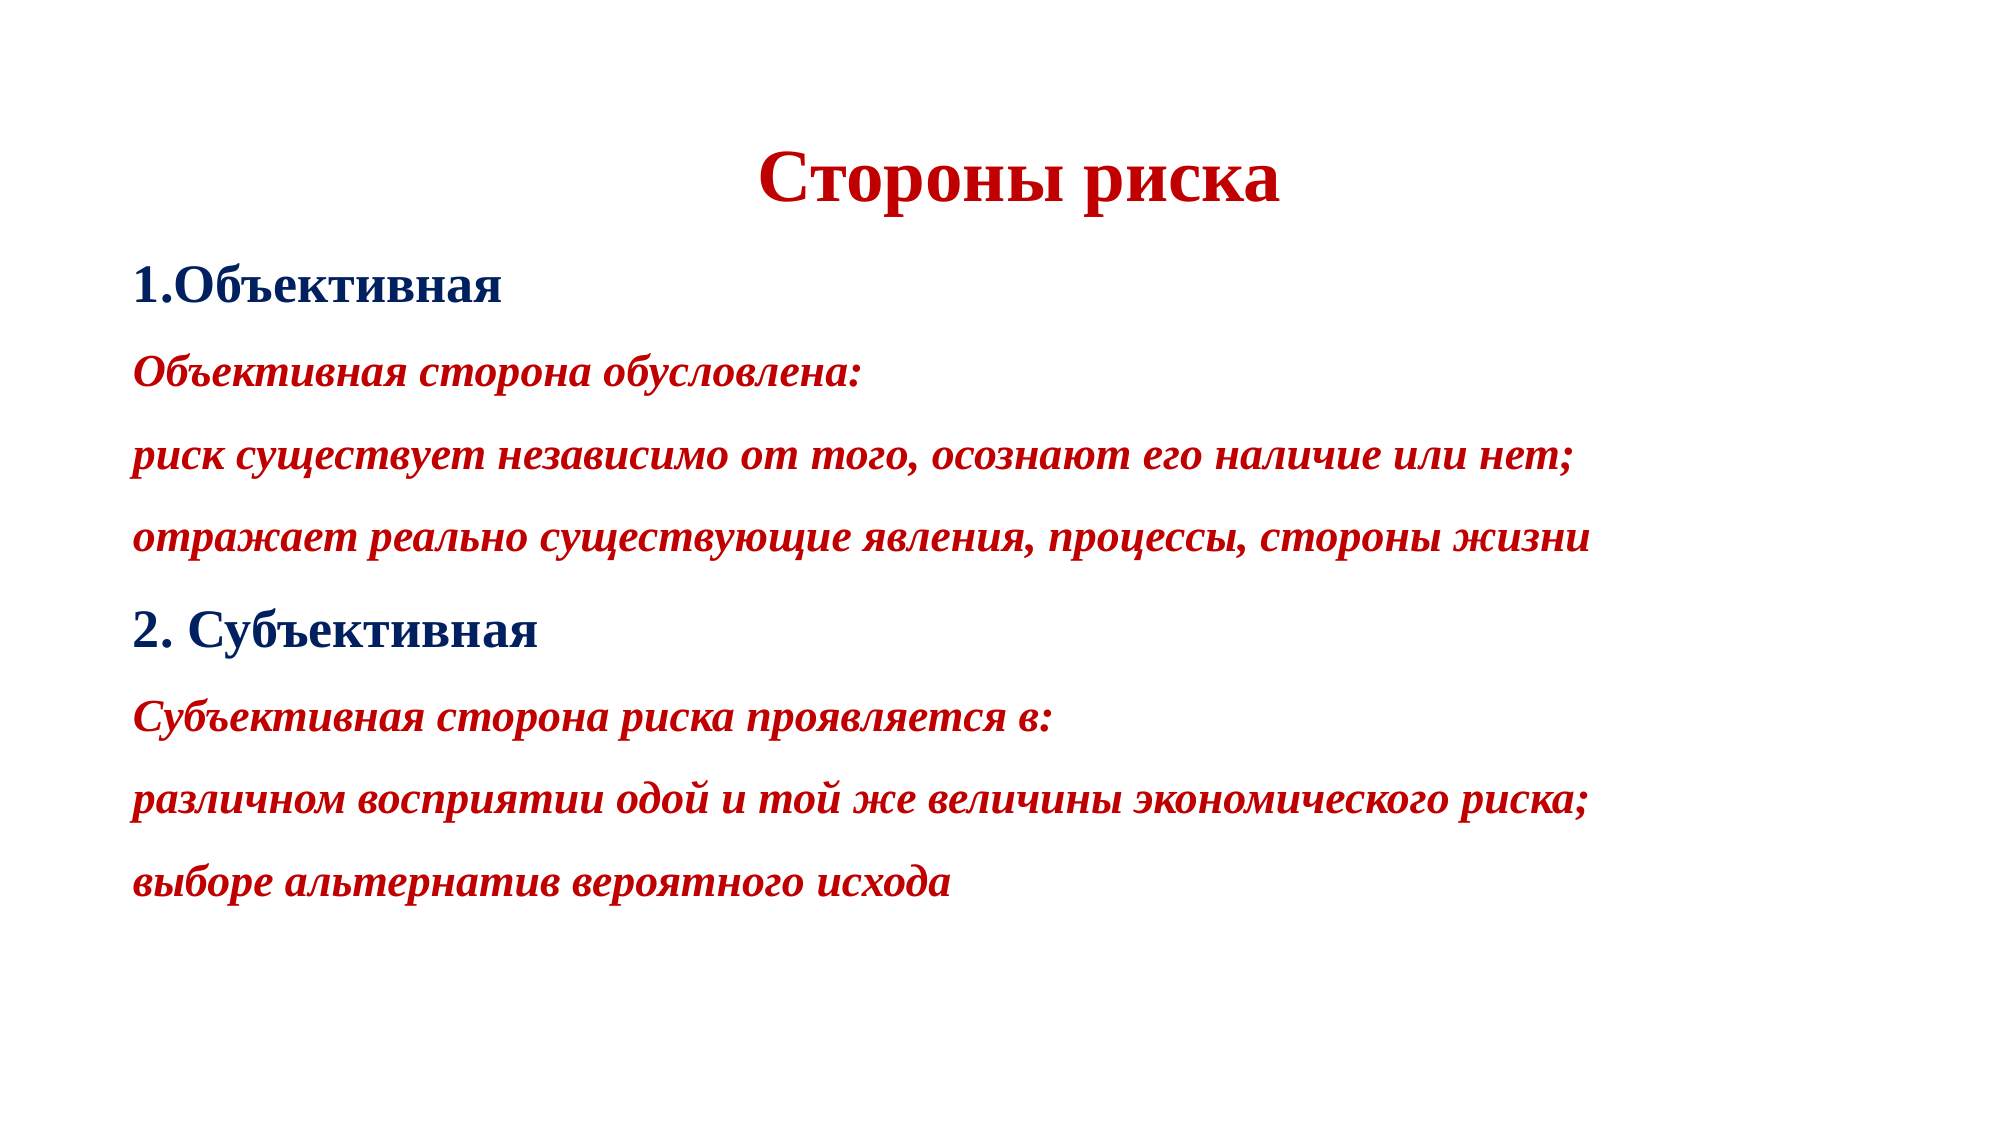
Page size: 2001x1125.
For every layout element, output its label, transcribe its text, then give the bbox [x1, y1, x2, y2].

text_box Стороны риска 1.Объективная Объективная сторона обусловлена: риск существует независимо от того, осознают его наличие или нет; отражает реально существующие явления, процессы, стороны жизни 2. Субъективная Субъективная сторона риска проявляется в: различном восприятии одой и той же величины экономического риска; выборе альтернатив вероятного исхода [118, 118, 1921, 1011]
